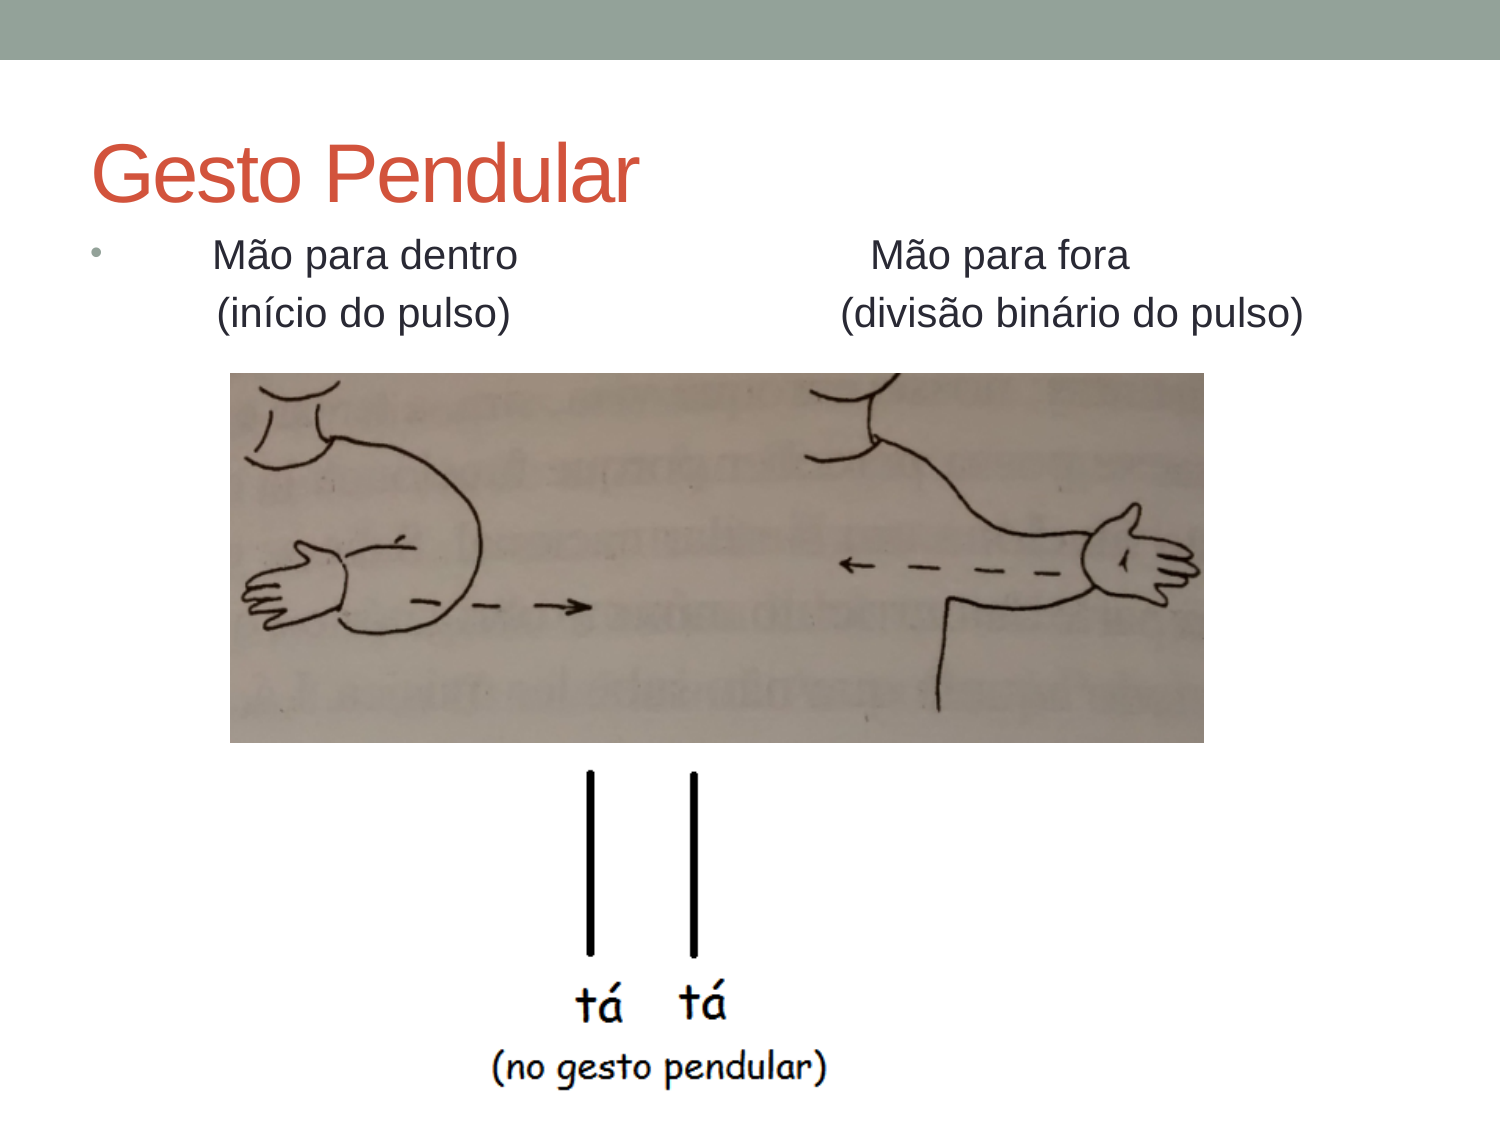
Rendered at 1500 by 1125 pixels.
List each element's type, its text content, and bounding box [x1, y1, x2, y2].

picture [229, 373, 1204, 1117]
title Gesto Pendular [75, 87, 1425, 219]
list Mão para dentro Mão para fora (início do pulso) (divisão binário do pulso) [75, 219, 1425, 1020]
